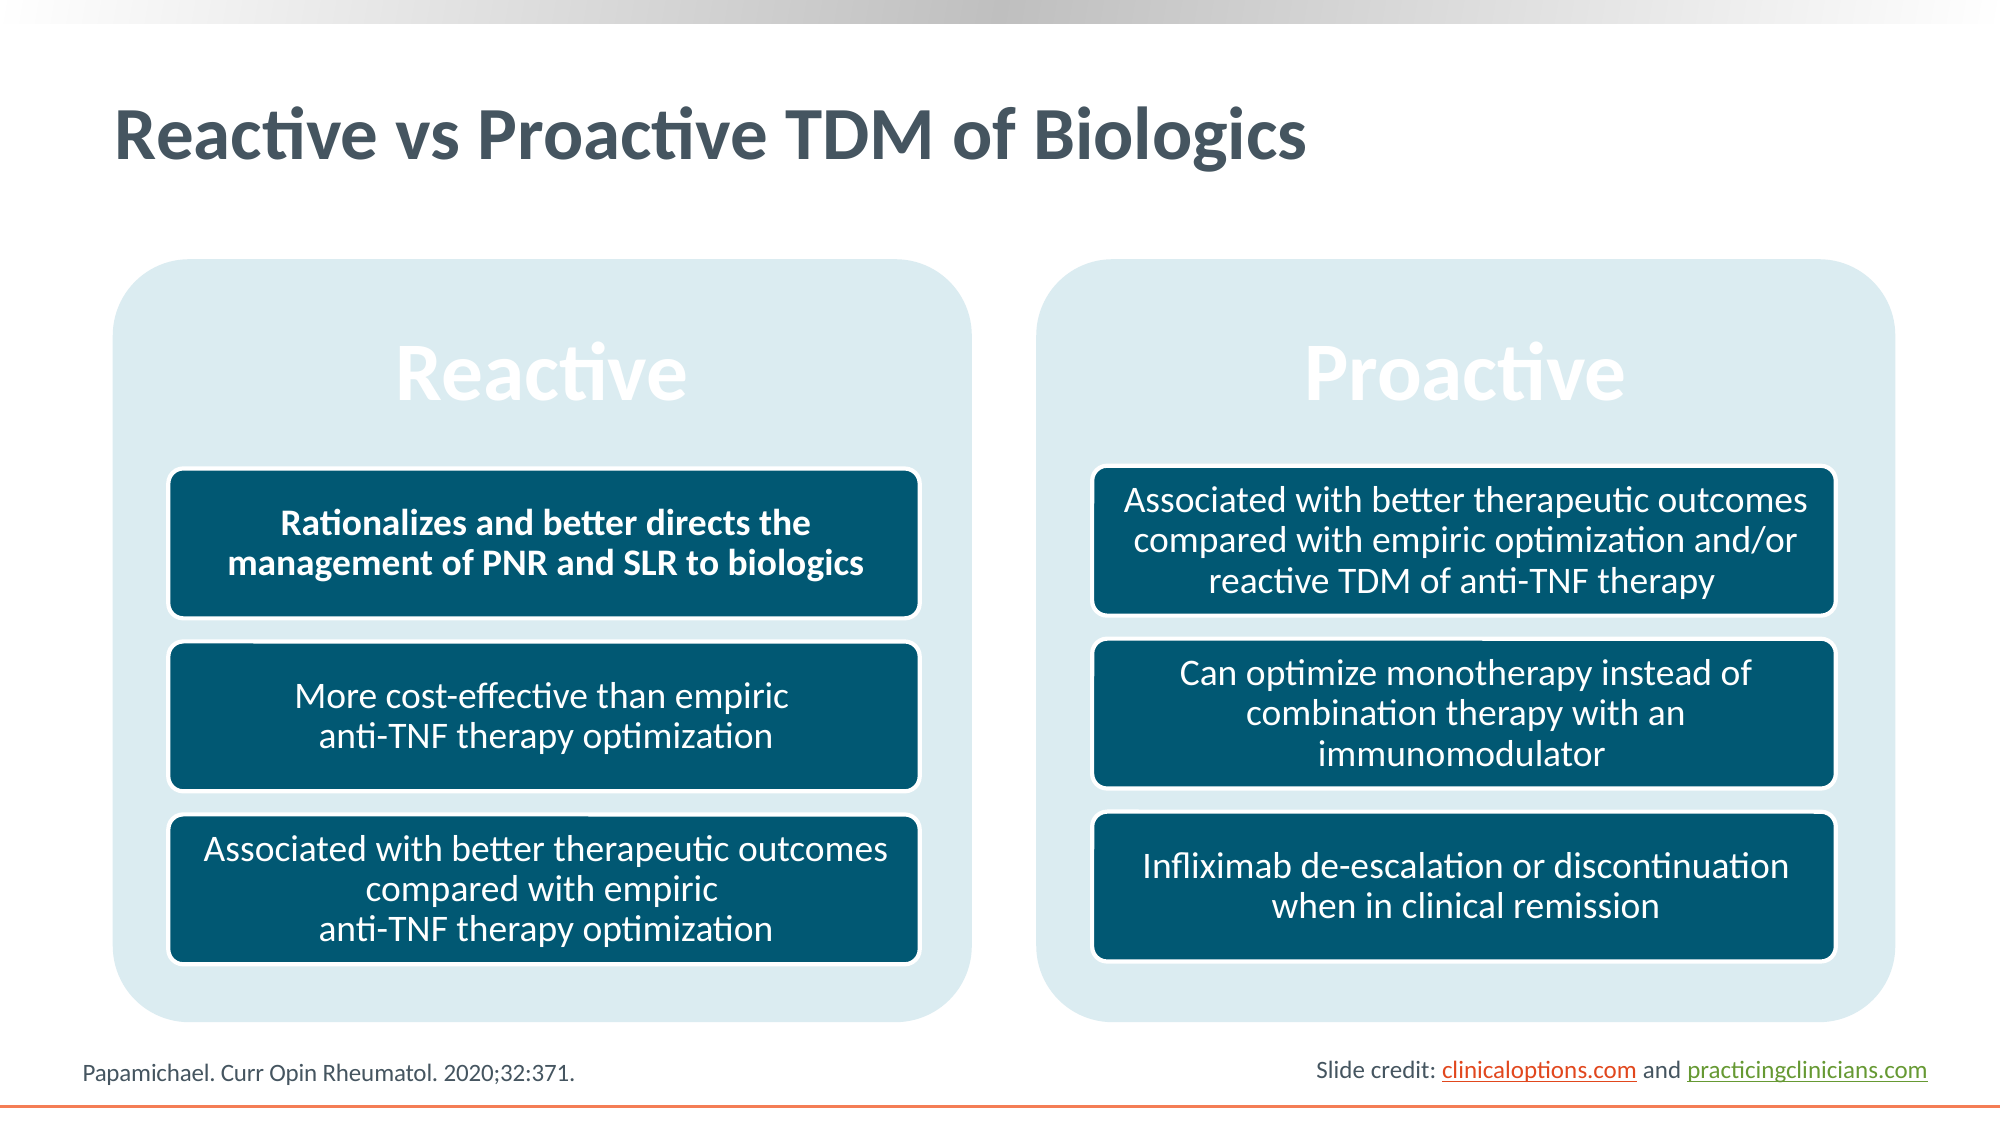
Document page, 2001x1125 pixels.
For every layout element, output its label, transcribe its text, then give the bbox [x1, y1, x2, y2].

title Reactive vs Proactive TDM of Biologics [100, 39, 1884, 220]
text_box Papamichael. Curr Opin Rheumatol. 2020;32:371. [67, 1048, 1356, 1094]
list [111, 258, 1897, 1023]
text_box Slide credit: clinicaloptions.com and practicingclinicians.com [1301, 1046, 1944, 1092]
